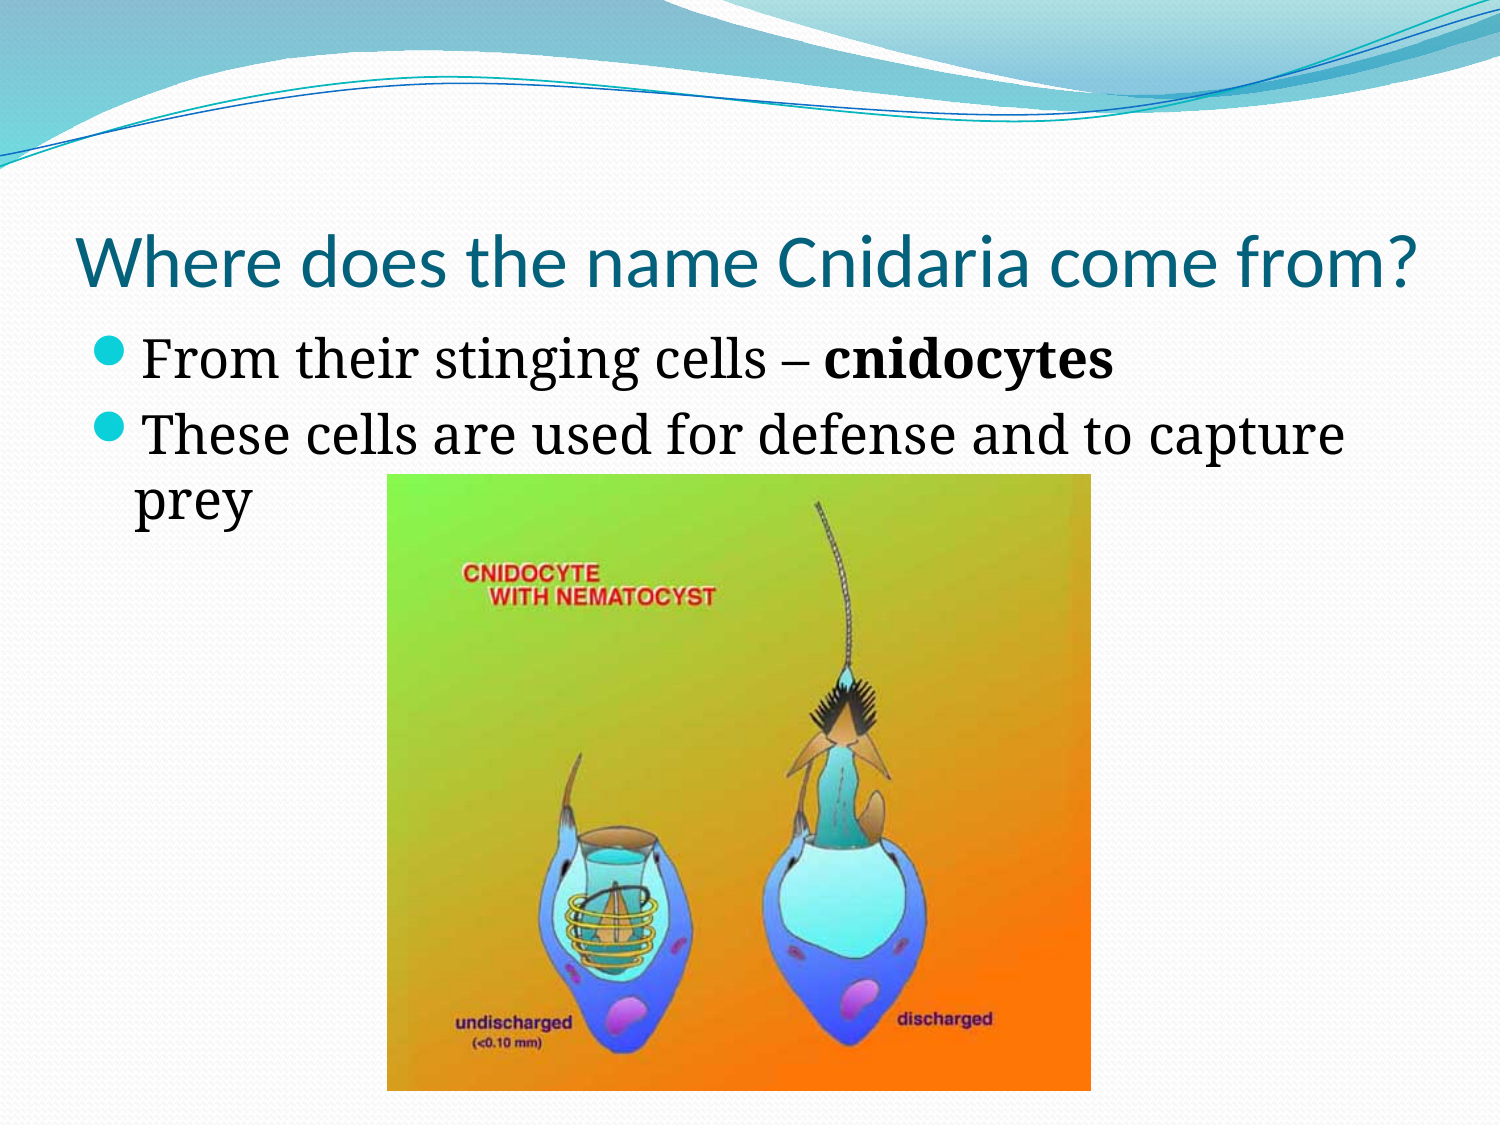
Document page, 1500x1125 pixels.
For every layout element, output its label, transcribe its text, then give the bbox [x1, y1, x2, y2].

title Where does the name Cnidaria come from? [75, 115, 1425, 303]
list From their stinging cells – cnidocytes These cells are used for defense and to capture prey [75, 317, 1425, 1038]
picture [387, 474, 1091, 1092]
